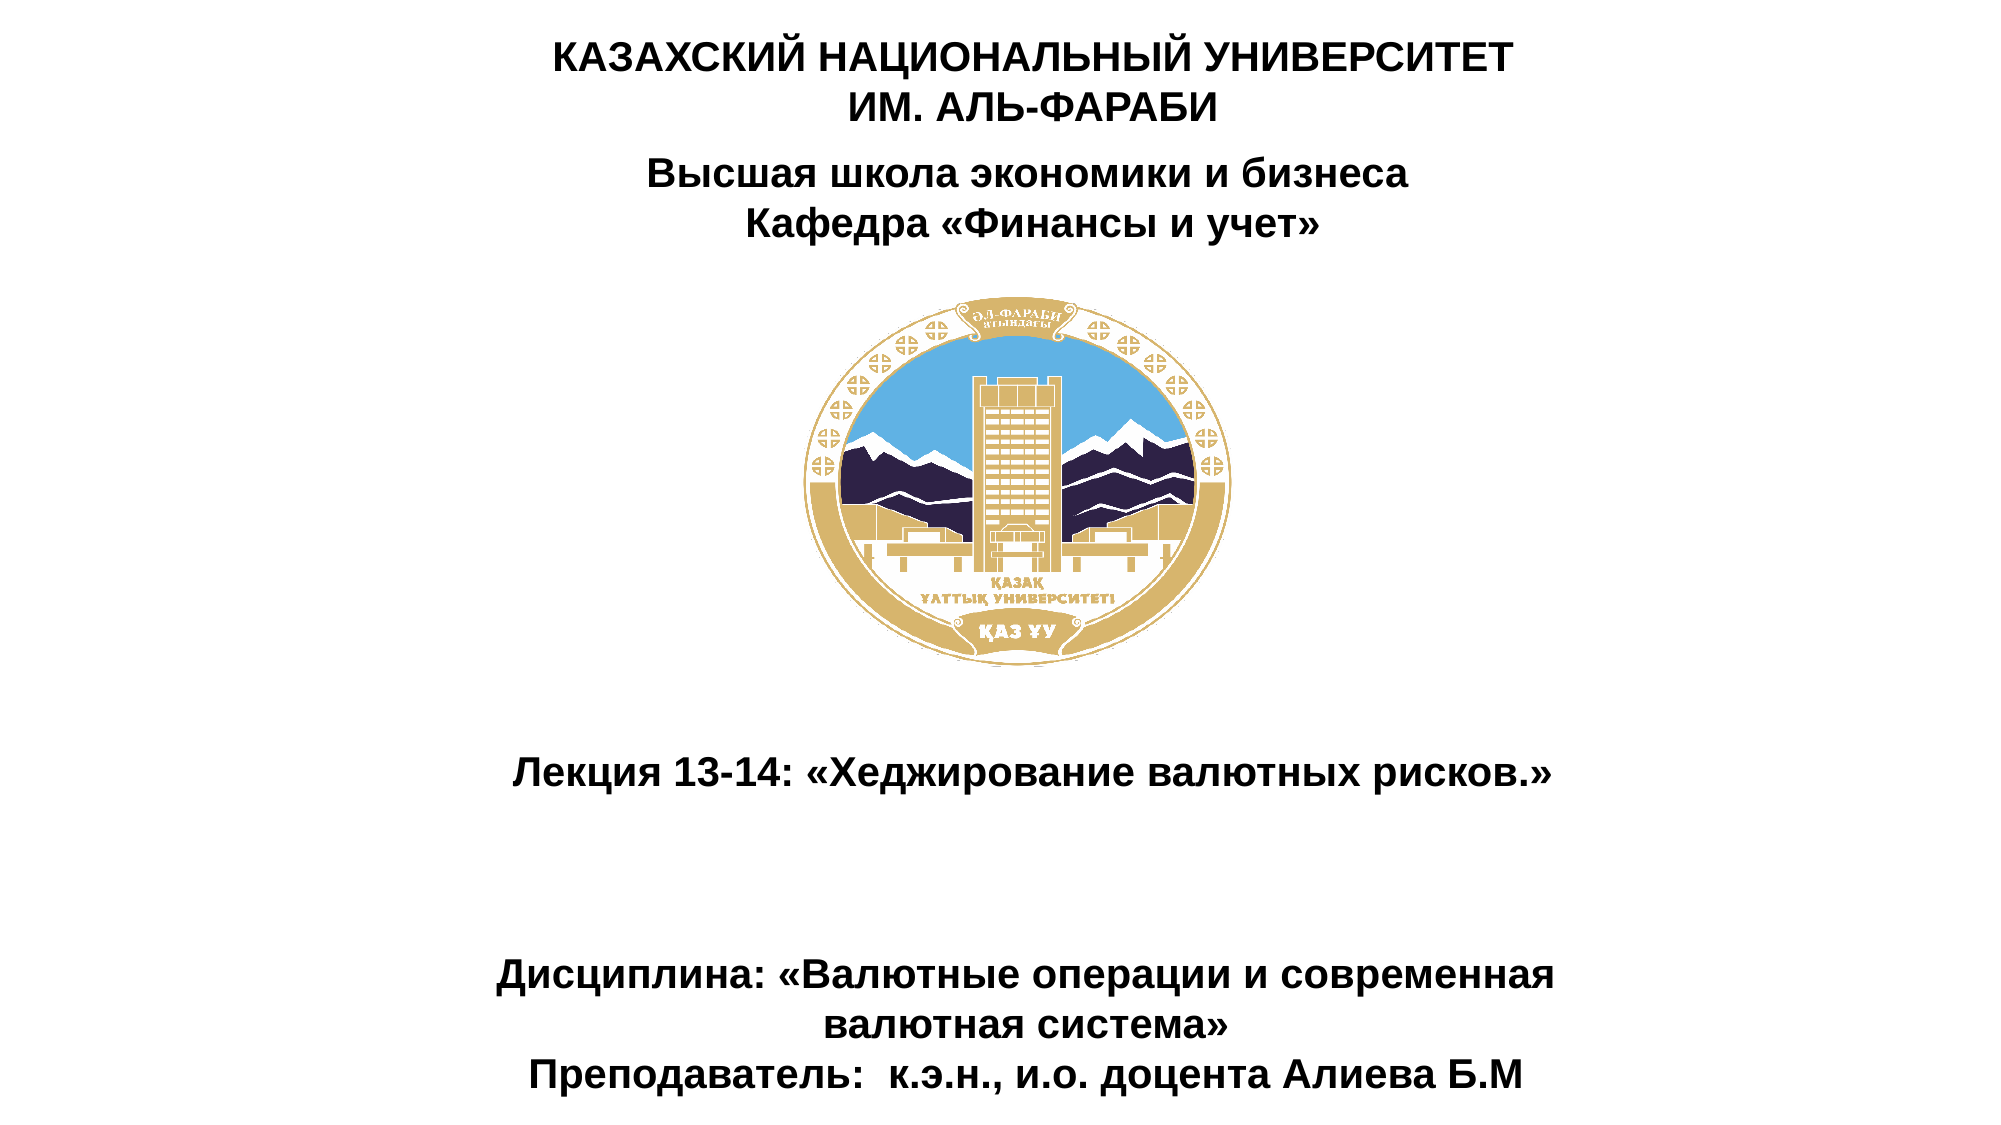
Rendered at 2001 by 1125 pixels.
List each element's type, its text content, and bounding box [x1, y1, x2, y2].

text_box Высшая школа экономики и бизнеса Кафедра «Финансы и учет» [533, 138, 1534, 253]
text_box Дисциплина: «Валютные операции и современная валютная система» Преподаватель: к.э.н., и.о. доцента Алиева Б.М [419, 939, 1633, 1105]
text_box Лекция 13-14: «Хеджирование валютных рисков.» [252, 737, 1814, 803]
text_box КАЗАХСКИЙ НАЦИОНАЛЬНЫЙ УНИВЕРСИТЕТ ИМ. АЛЬ-ФАРАБИ [533, 21, 1534, 137]
picture [801, 297, 1234, 667]
